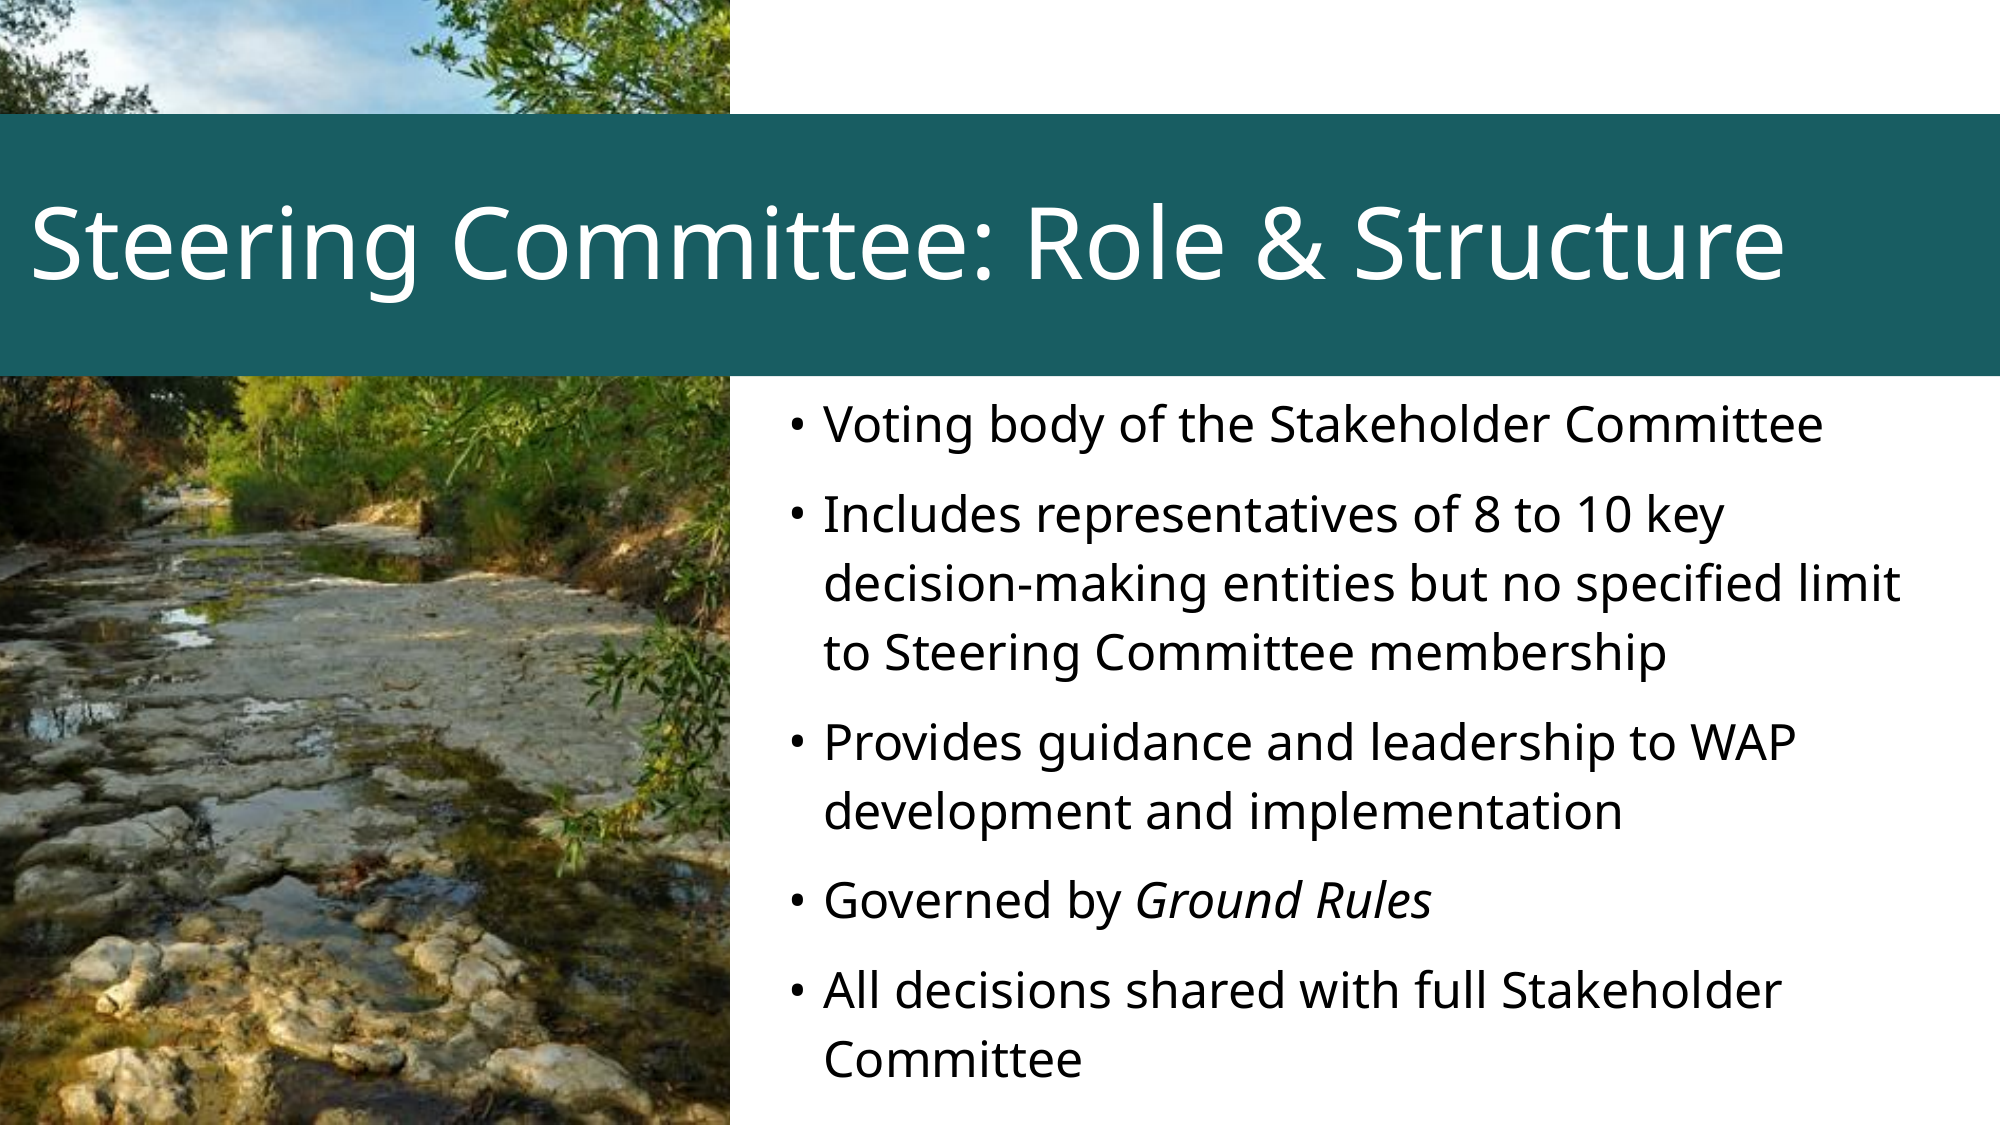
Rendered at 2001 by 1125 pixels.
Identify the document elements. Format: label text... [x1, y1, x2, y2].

text_box [735, 114, 2000, 204]
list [0, 0, 731, 1125]
text_box [735, 309, 2000, 377]
list Voting body of the Stakeholder Committee Includes representatives of 8 to 10 key decision-making entities but no specified limit to Steering Committee membership Provides guidance and leadership to WAP development and implementation Governed by Ground Rules All decisions shared with full Stakeholder Committee [770, 376, 1936, 1010]
title Steering Committee: Role & Structure [735, 204, 2000, 309]
